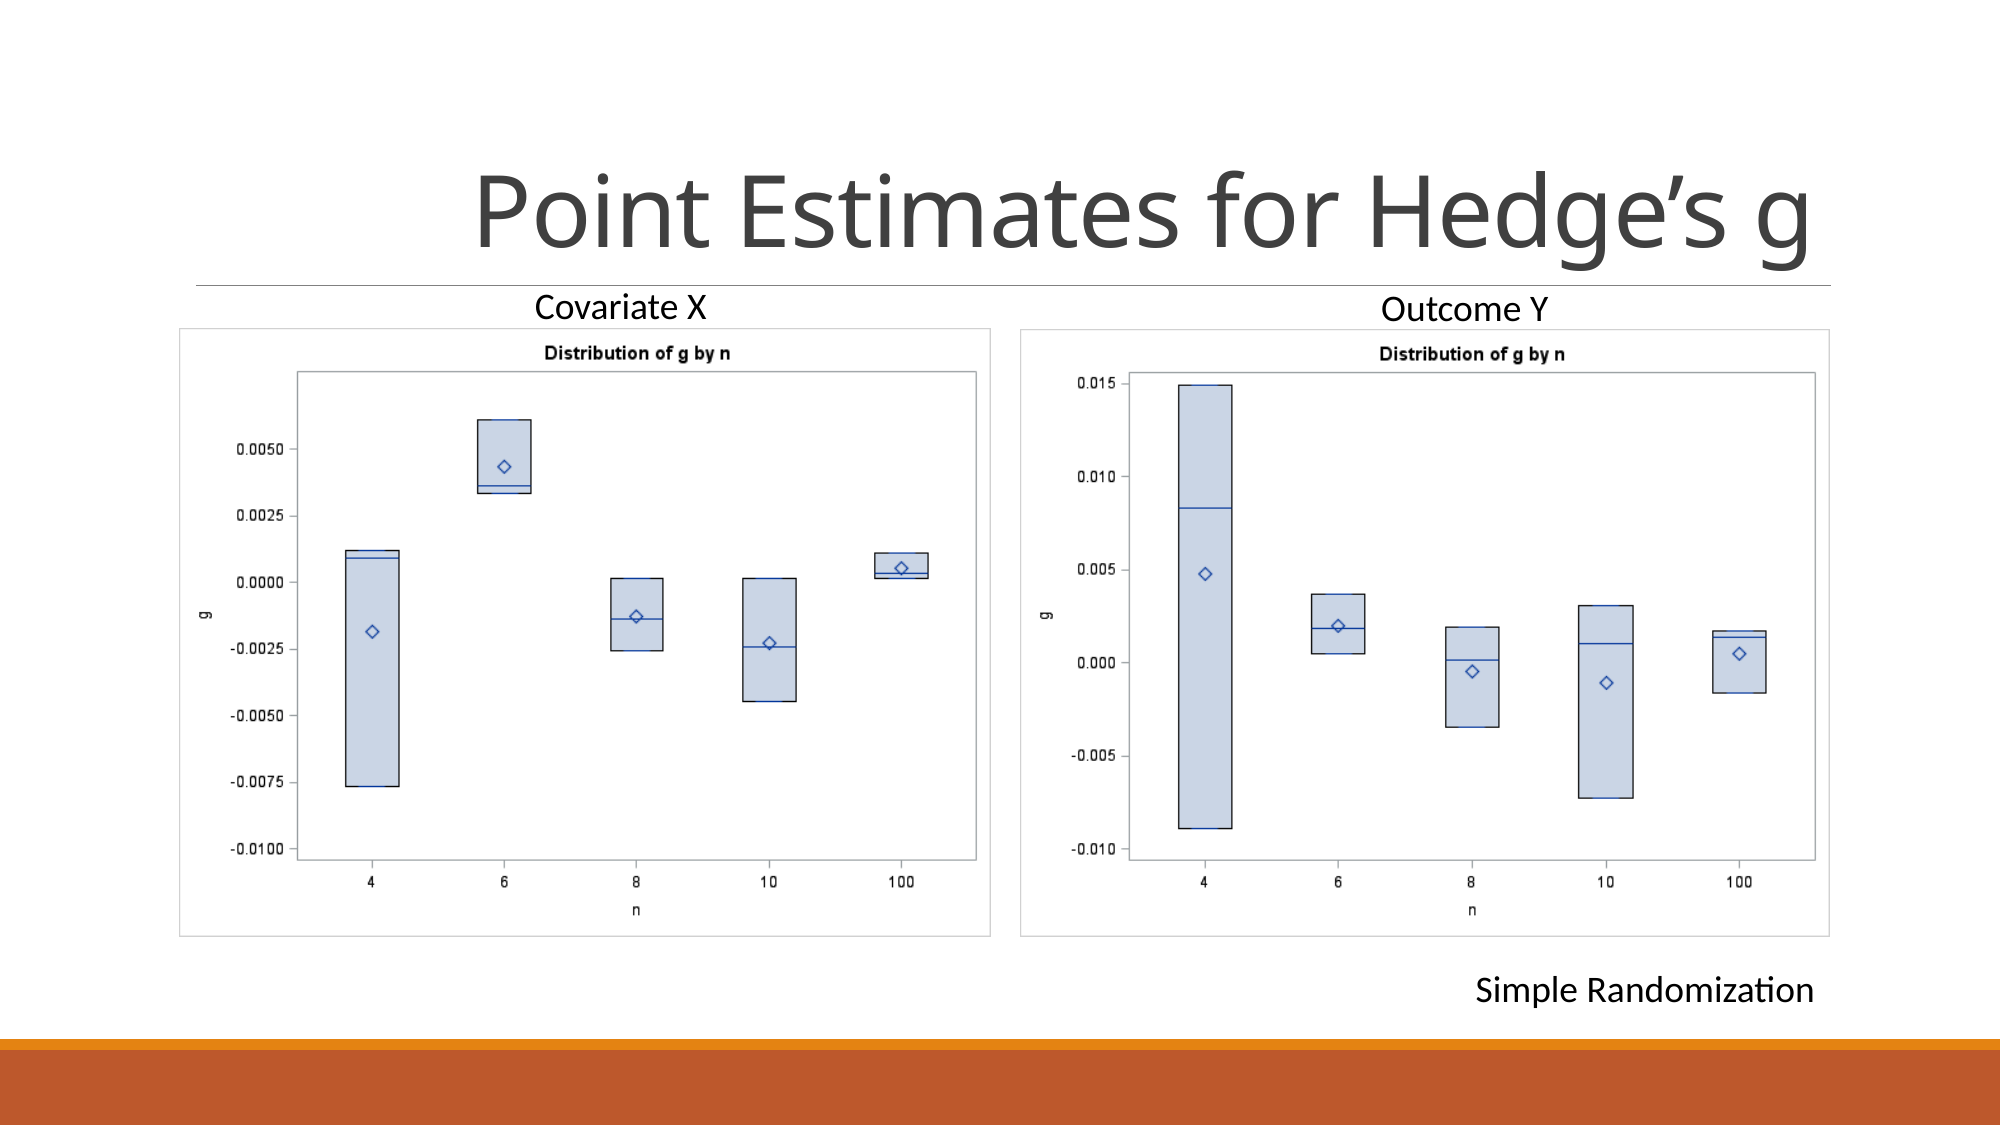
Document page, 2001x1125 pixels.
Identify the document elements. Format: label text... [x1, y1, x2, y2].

title Point Estimates for Hedge’s g [179, 37, 1830, 275]
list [179, 328, 991, 938]
text_box Outcome Y [1366, 277, 1598, 325]
text_box Simple Randomization [1239, 957, 1830, 1017]
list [1019, 328, 1831, 937]
text_box Covariate X [519, 274, 752, 325]
